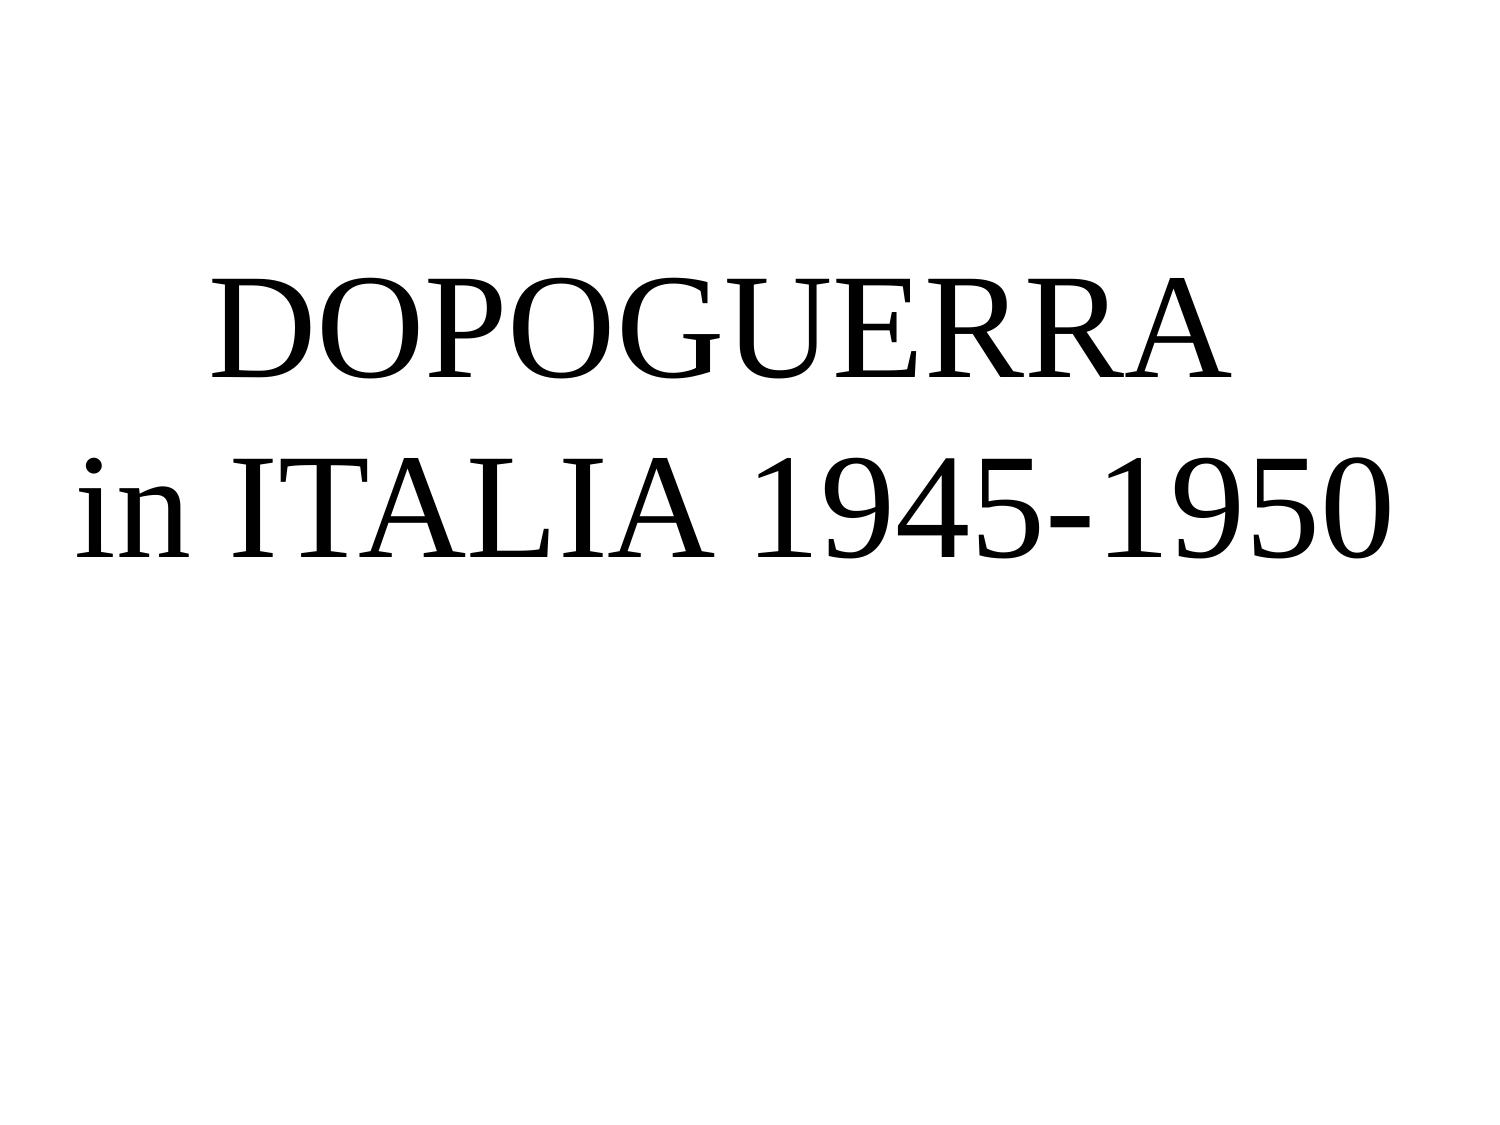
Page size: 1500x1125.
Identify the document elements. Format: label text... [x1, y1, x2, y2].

text_box DOPOGUERRA in ITALIA 1945-1950 [35, 219, 1436, 595]
